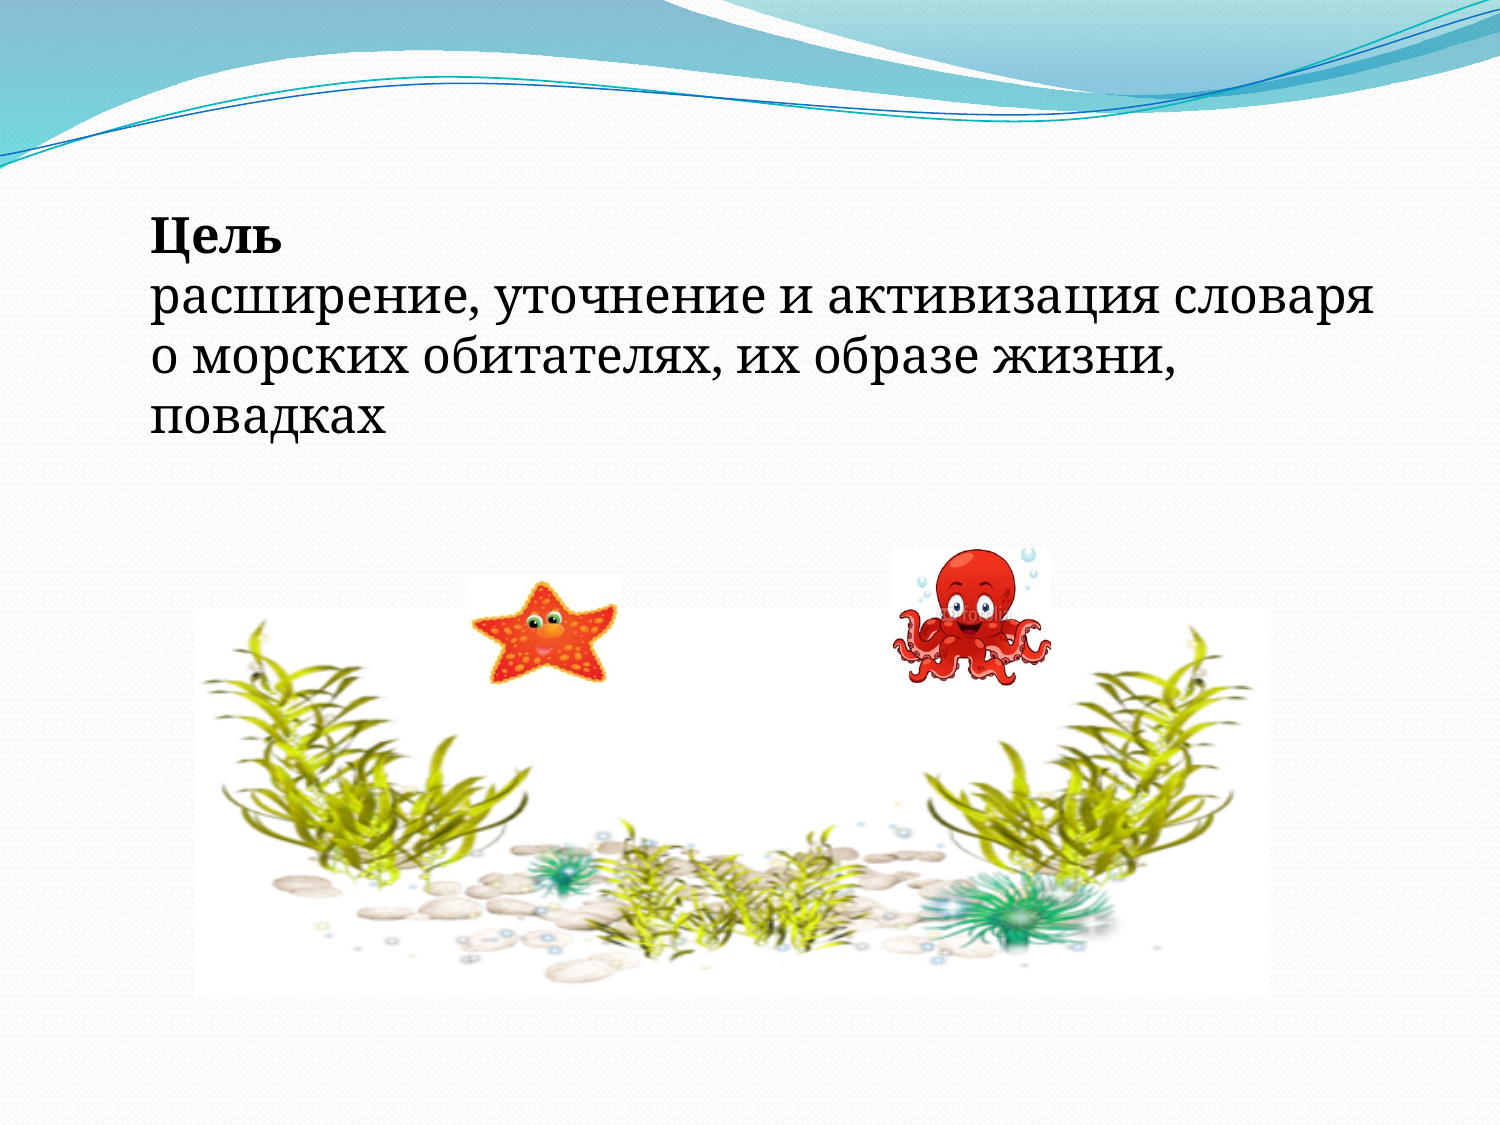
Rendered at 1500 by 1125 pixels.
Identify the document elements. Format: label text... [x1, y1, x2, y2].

text_box Цель расширение, уточнение и активизация словаря о морских обитателях, их образе жизни, повадках [135, 196, 1412, 511]
picture [194, 609, 1270, 997]
picture [891, 548, 1052, 690]
picture [466, 573, 622, 690]
